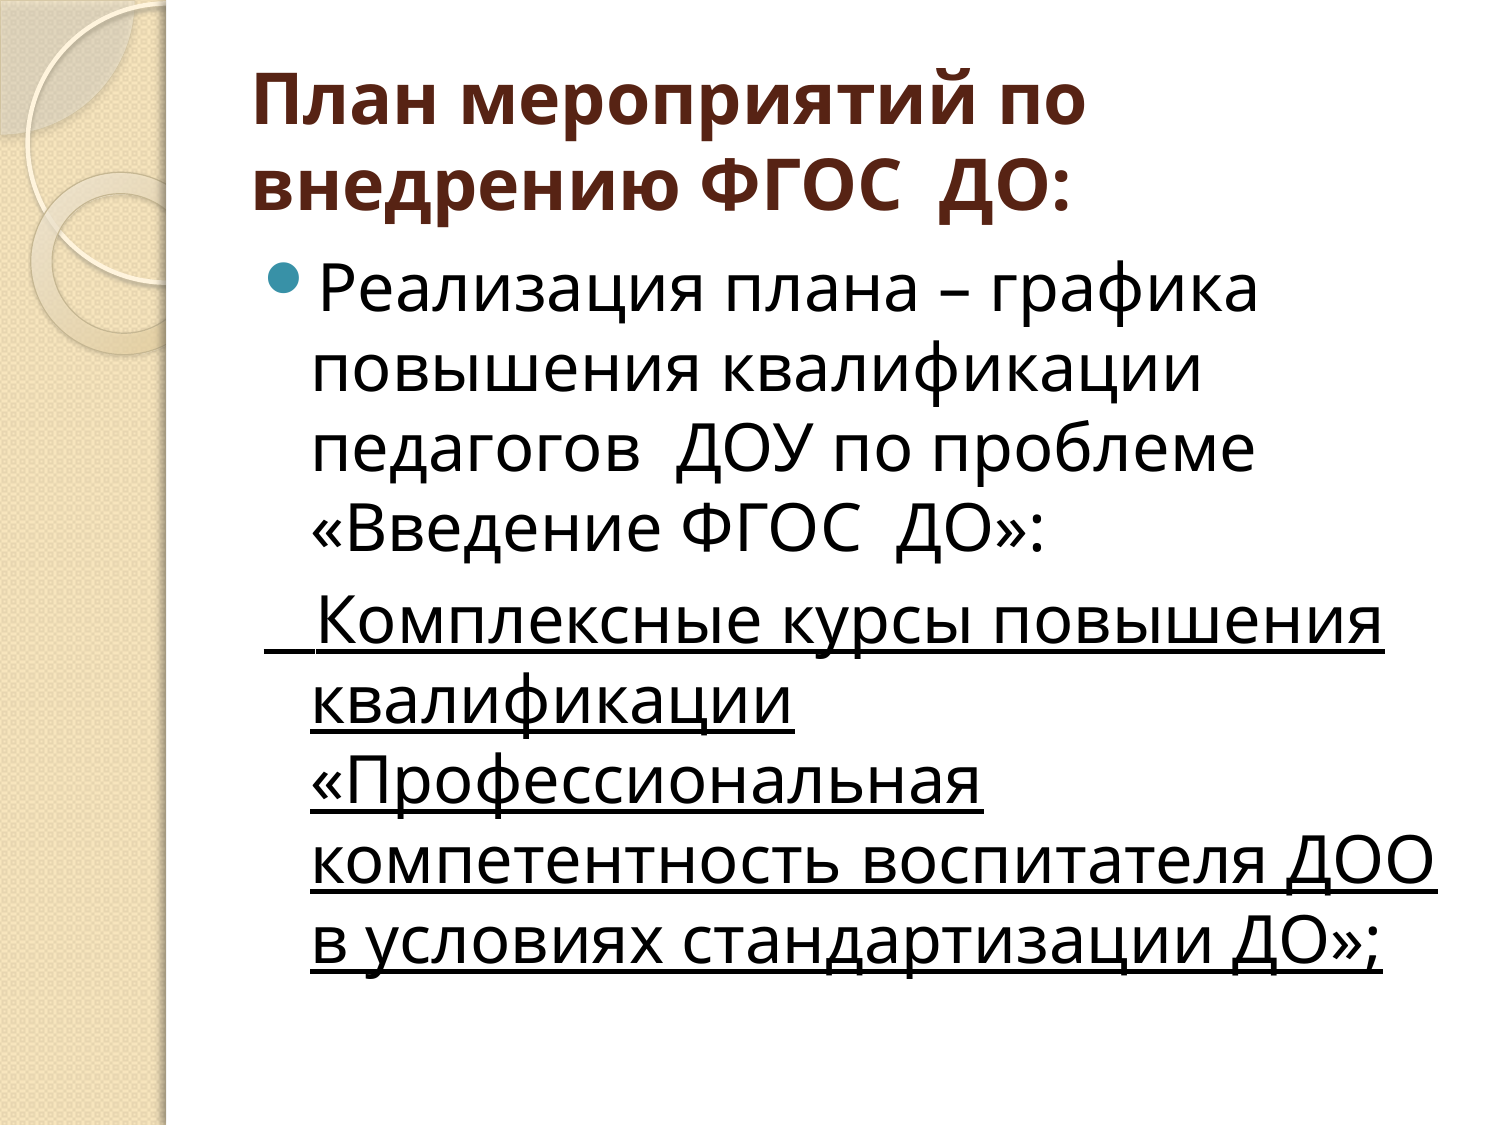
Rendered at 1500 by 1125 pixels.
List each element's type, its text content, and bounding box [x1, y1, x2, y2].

title План мероприятий по внедрению ФГОС ДО: [235, 45, 1466, 233]
list Реализация плана – графика повышения квалификации педагогов ДОУ по проблеме «Введение ФГОС ДО»: Комплексные курсы повышения квалификации «Профессиональная компетентность воспитателя ДОО в условиях стандартизации ДО»; [235, 237, 1466, 1025]
